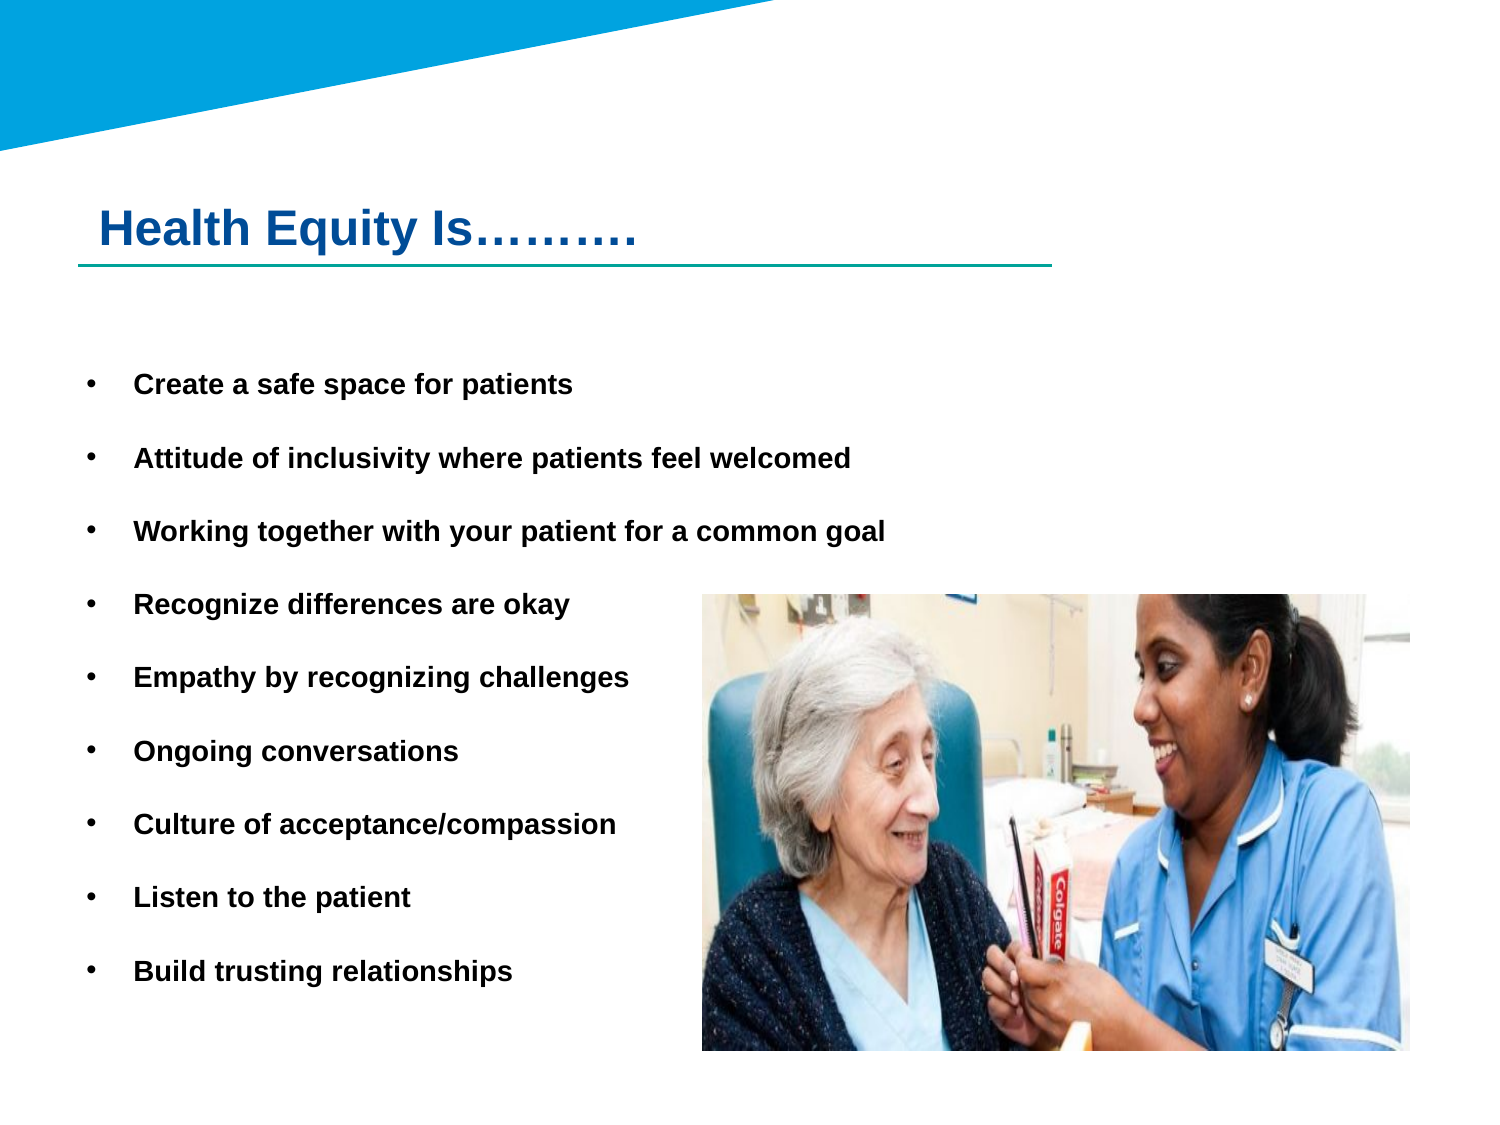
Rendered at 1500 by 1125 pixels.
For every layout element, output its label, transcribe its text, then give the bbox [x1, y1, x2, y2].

list Create a safe space for patients Attitude of inclusivity where patients feel welcomed Working together with your patient for a common goal Recognize differences are okay Empathy by recognizing challenges Ongoing conversations Culture of acceptance/compassion Listen to the patient Build trusting relationships [71, 340, 952, 1018]
list Health Equity Is………. [83, 194, 844, 289]
picture [702, 594, 1410, 1051]
